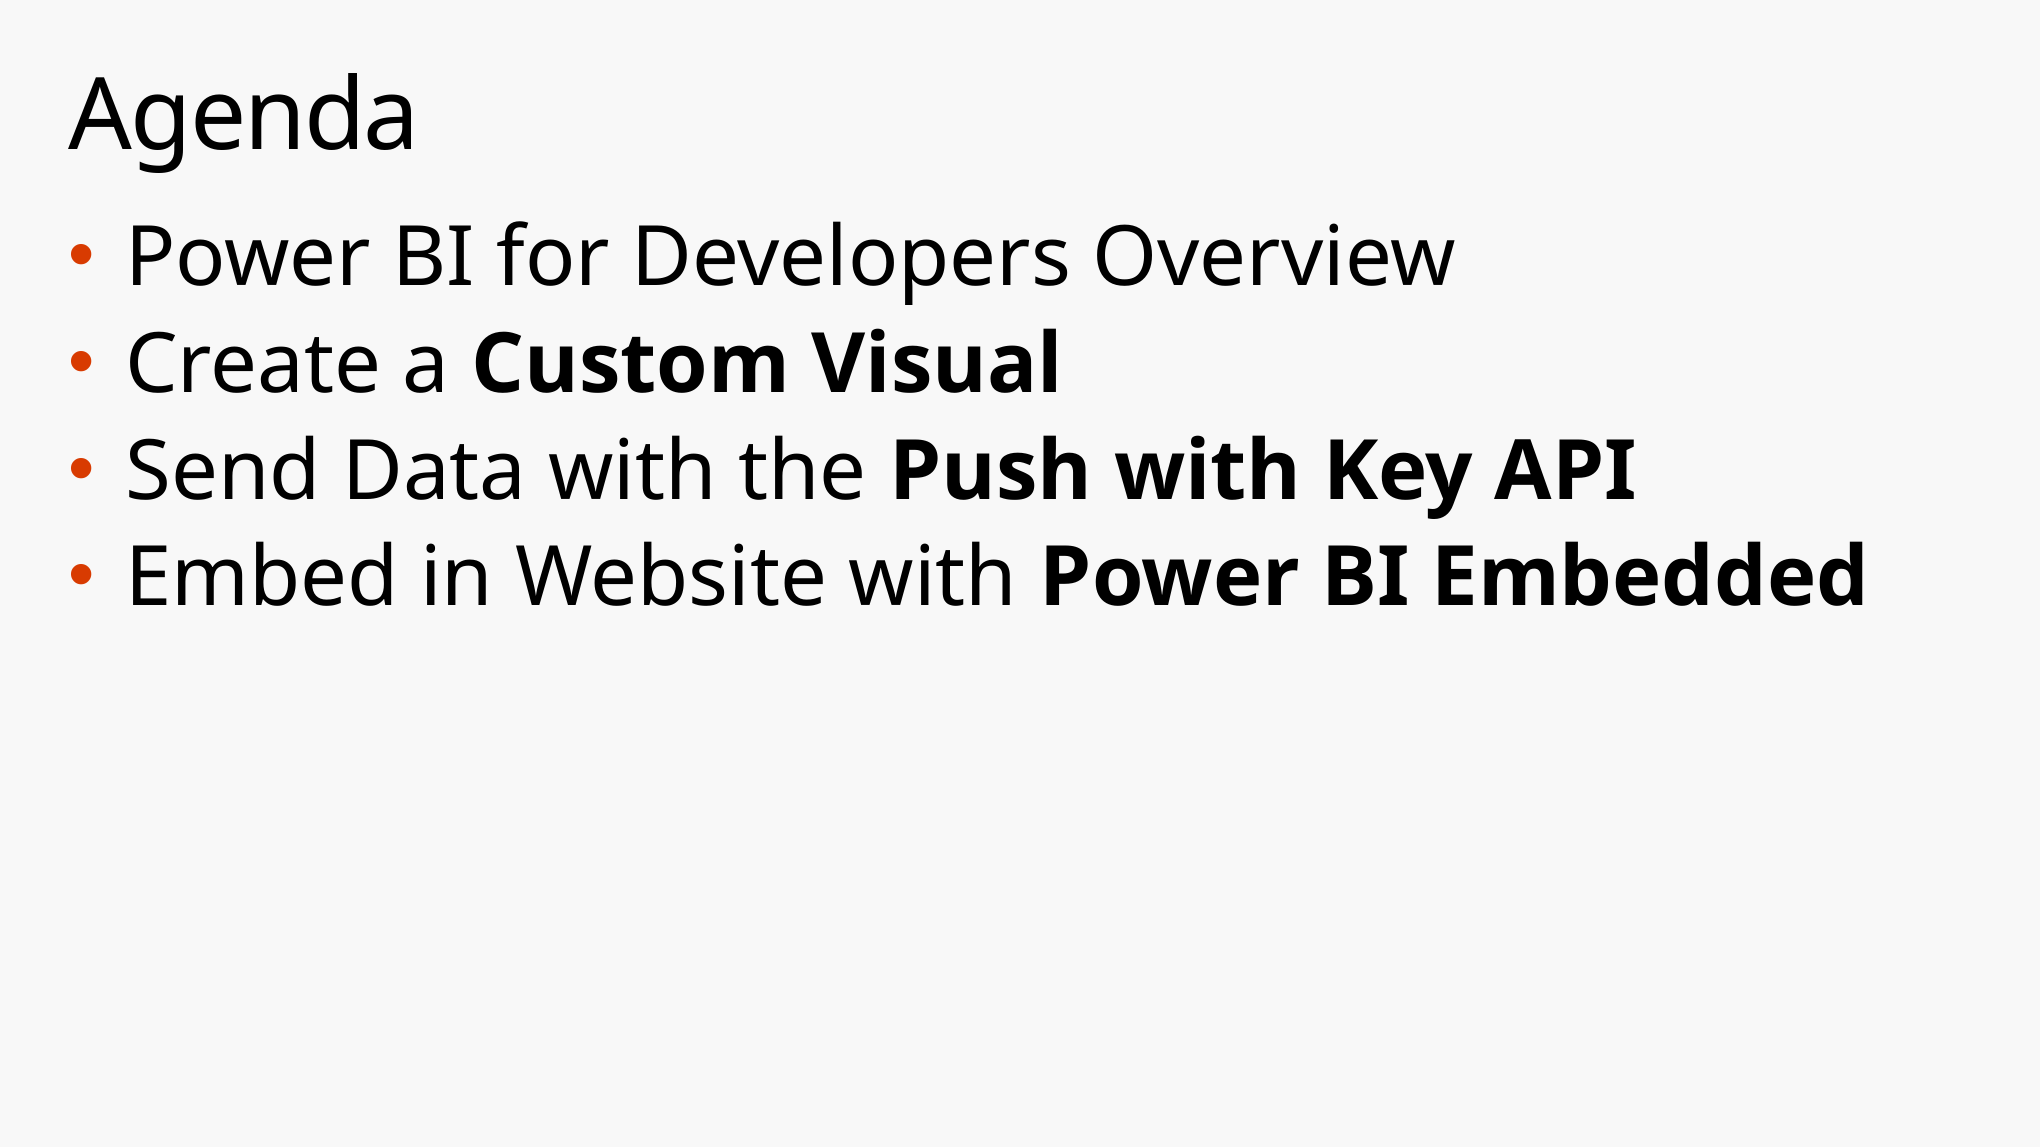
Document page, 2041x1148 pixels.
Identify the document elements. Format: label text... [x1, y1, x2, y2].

list Power BI for Developers Overview Create a Custom Visual Send Data with the Push with Key API Embed in Website with Power BI Embedded [45, 199, 1996, 654]
title Agenda [45, 48, 1996, 199]
